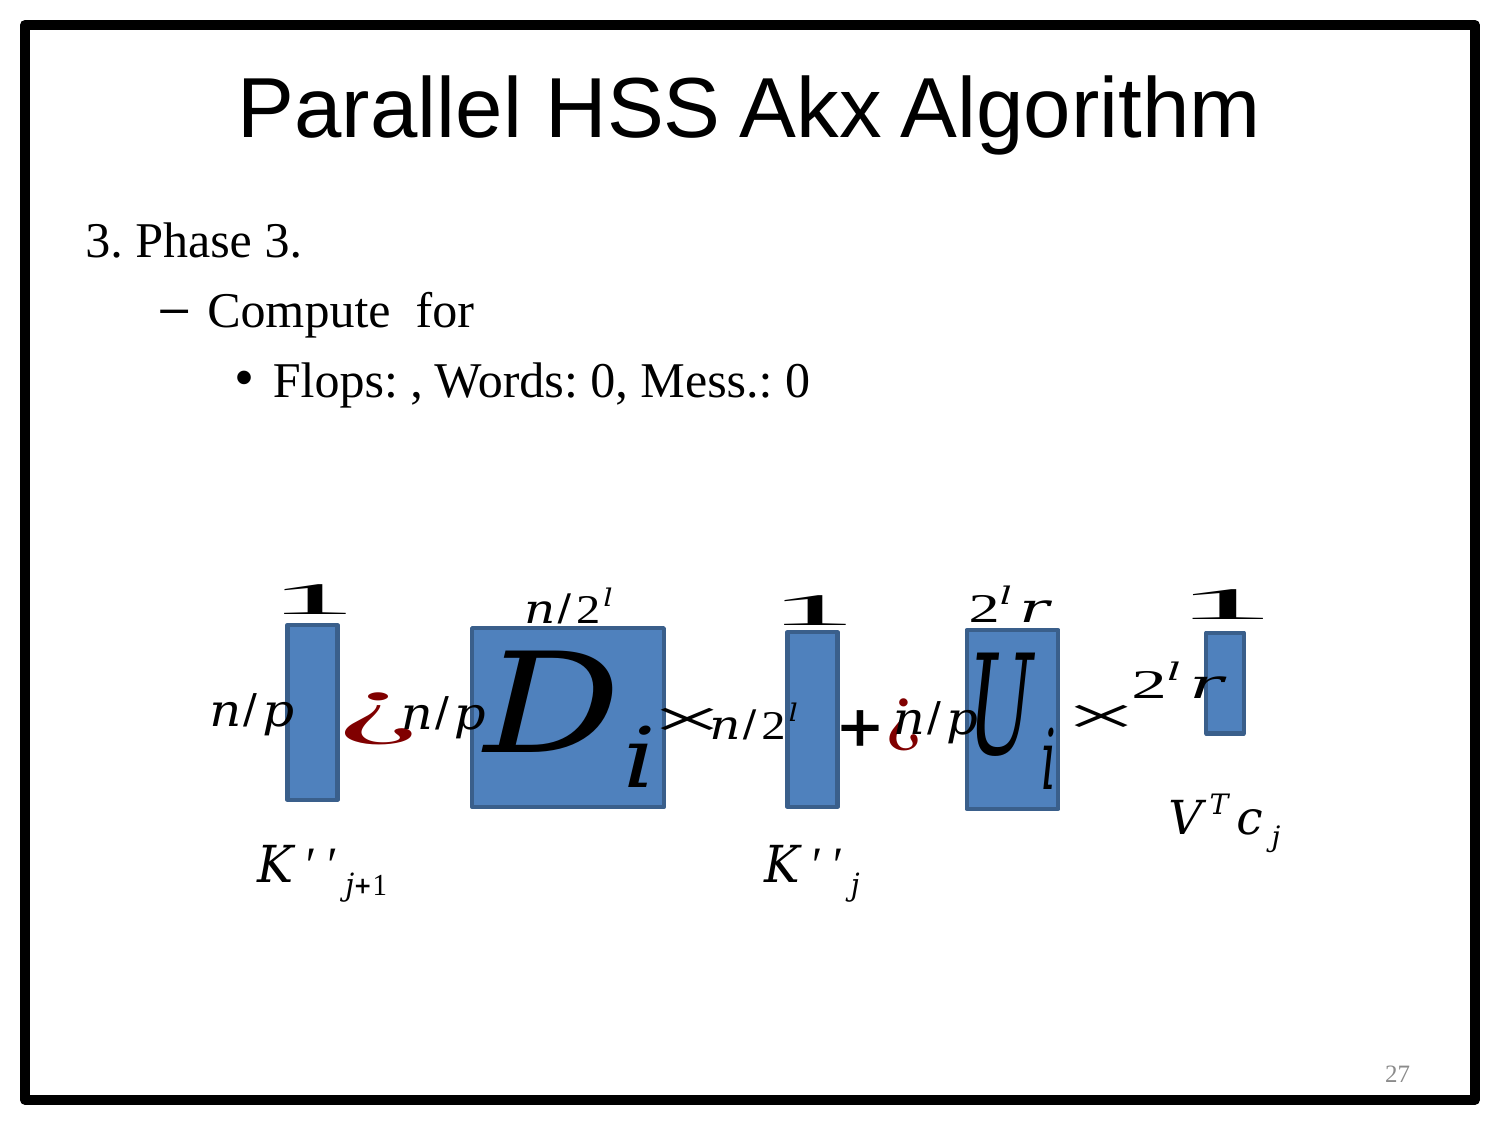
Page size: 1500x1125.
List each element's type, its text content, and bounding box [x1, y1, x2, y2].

text_box Parallel HSS Akx Algorithm [74, 45, 1425, 163]
text_box [785, 630, 840, 809]
text_box [1204, 631, 1246, 736]
text_box [285, 623, 340, 802]
slide_number 27 [1074, 1042, 1425, 1103]
